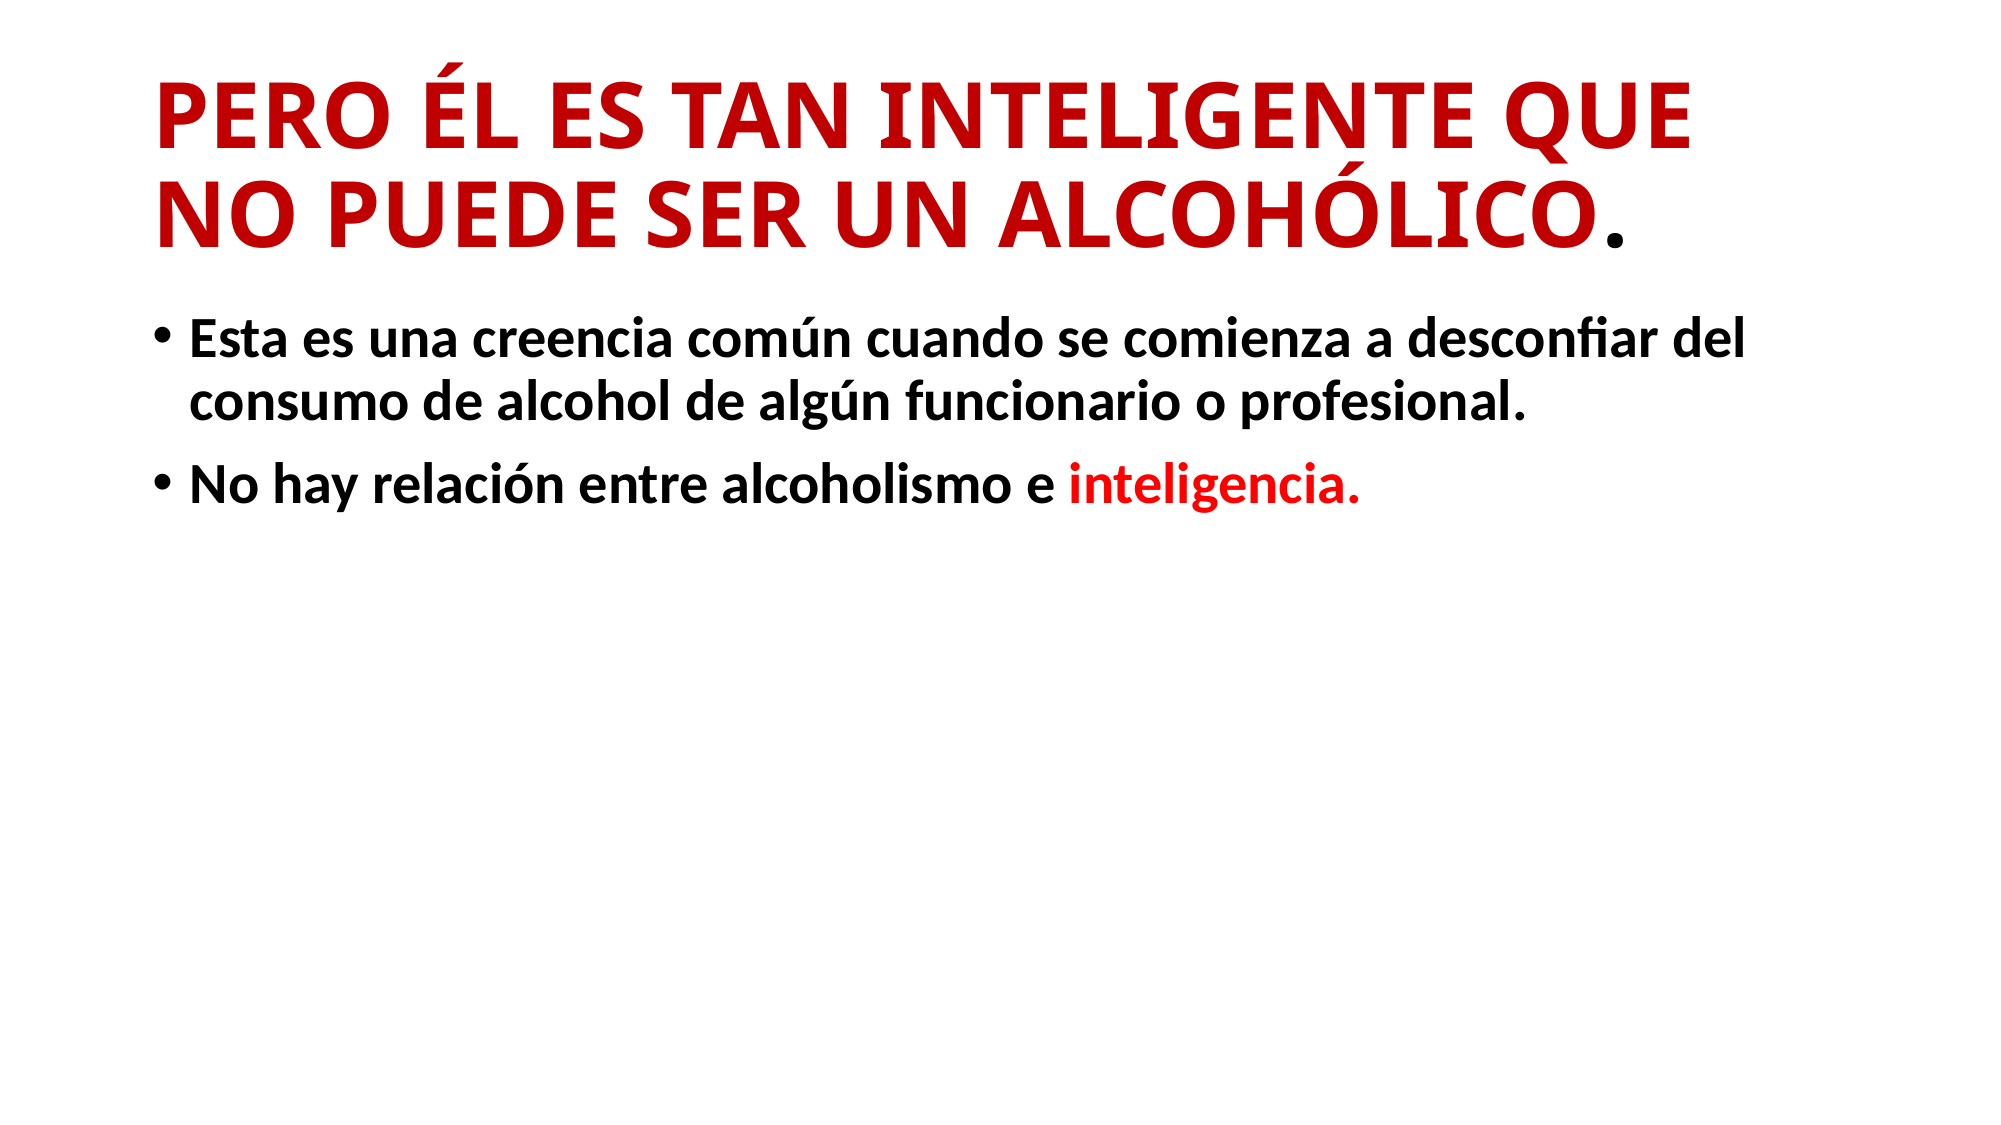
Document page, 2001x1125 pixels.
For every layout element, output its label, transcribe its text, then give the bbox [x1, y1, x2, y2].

title PERO ÉL ES TAN INTELIGENTE QUE NO PUEDE SER UN ALCOHÓLICO. [137, 59, 1863, 278]
list Esta es una creencia común cuando se comienza a desconfiar del consumo de alcohol de algún funcionario o profesional. No hay relación entre alcoholismo e inteligencia. [137, 299, 1863, 1014]
